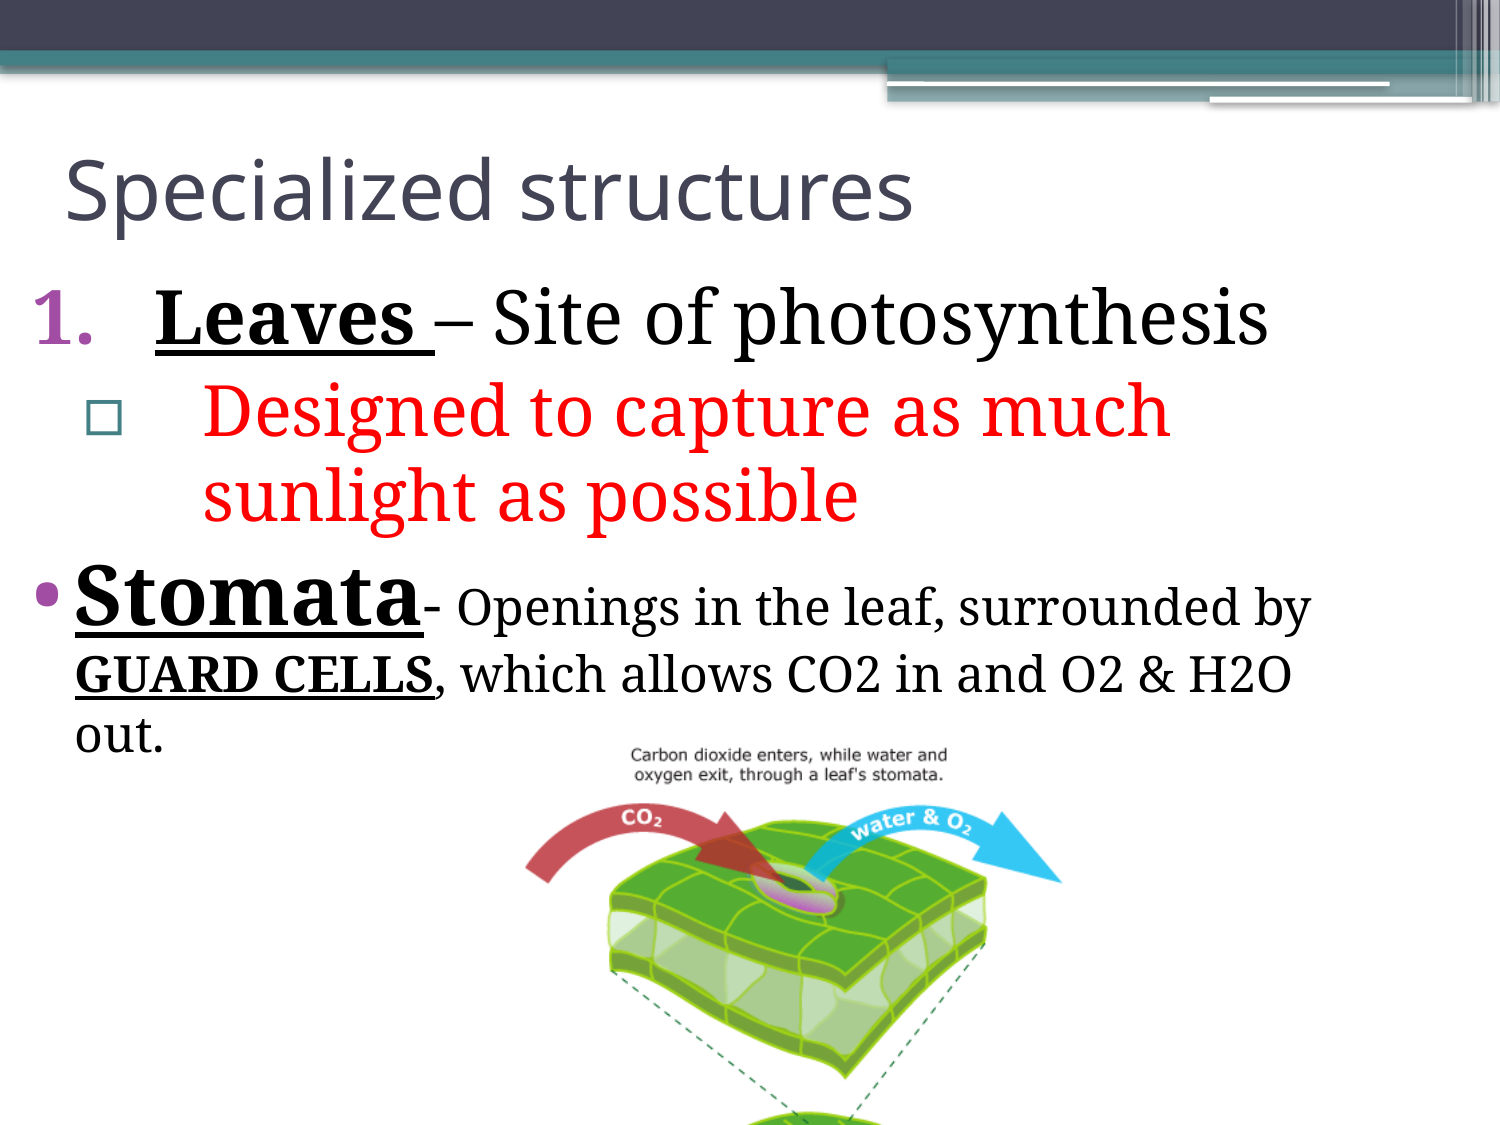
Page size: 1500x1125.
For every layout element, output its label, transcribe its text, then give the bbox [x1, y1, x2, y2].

title Specialized structures [50, 99, 1400, 275]
list Leaves – Site of photosynthesis Designed to capture as much sunlight as possible Stomata- Openings in the leaf, surrounded by GUARD CELLS, which allows CO2 in and O2 & H2O out. [0, 262, 1350, 1035]
picture [524, 737, 1063, 1125]
